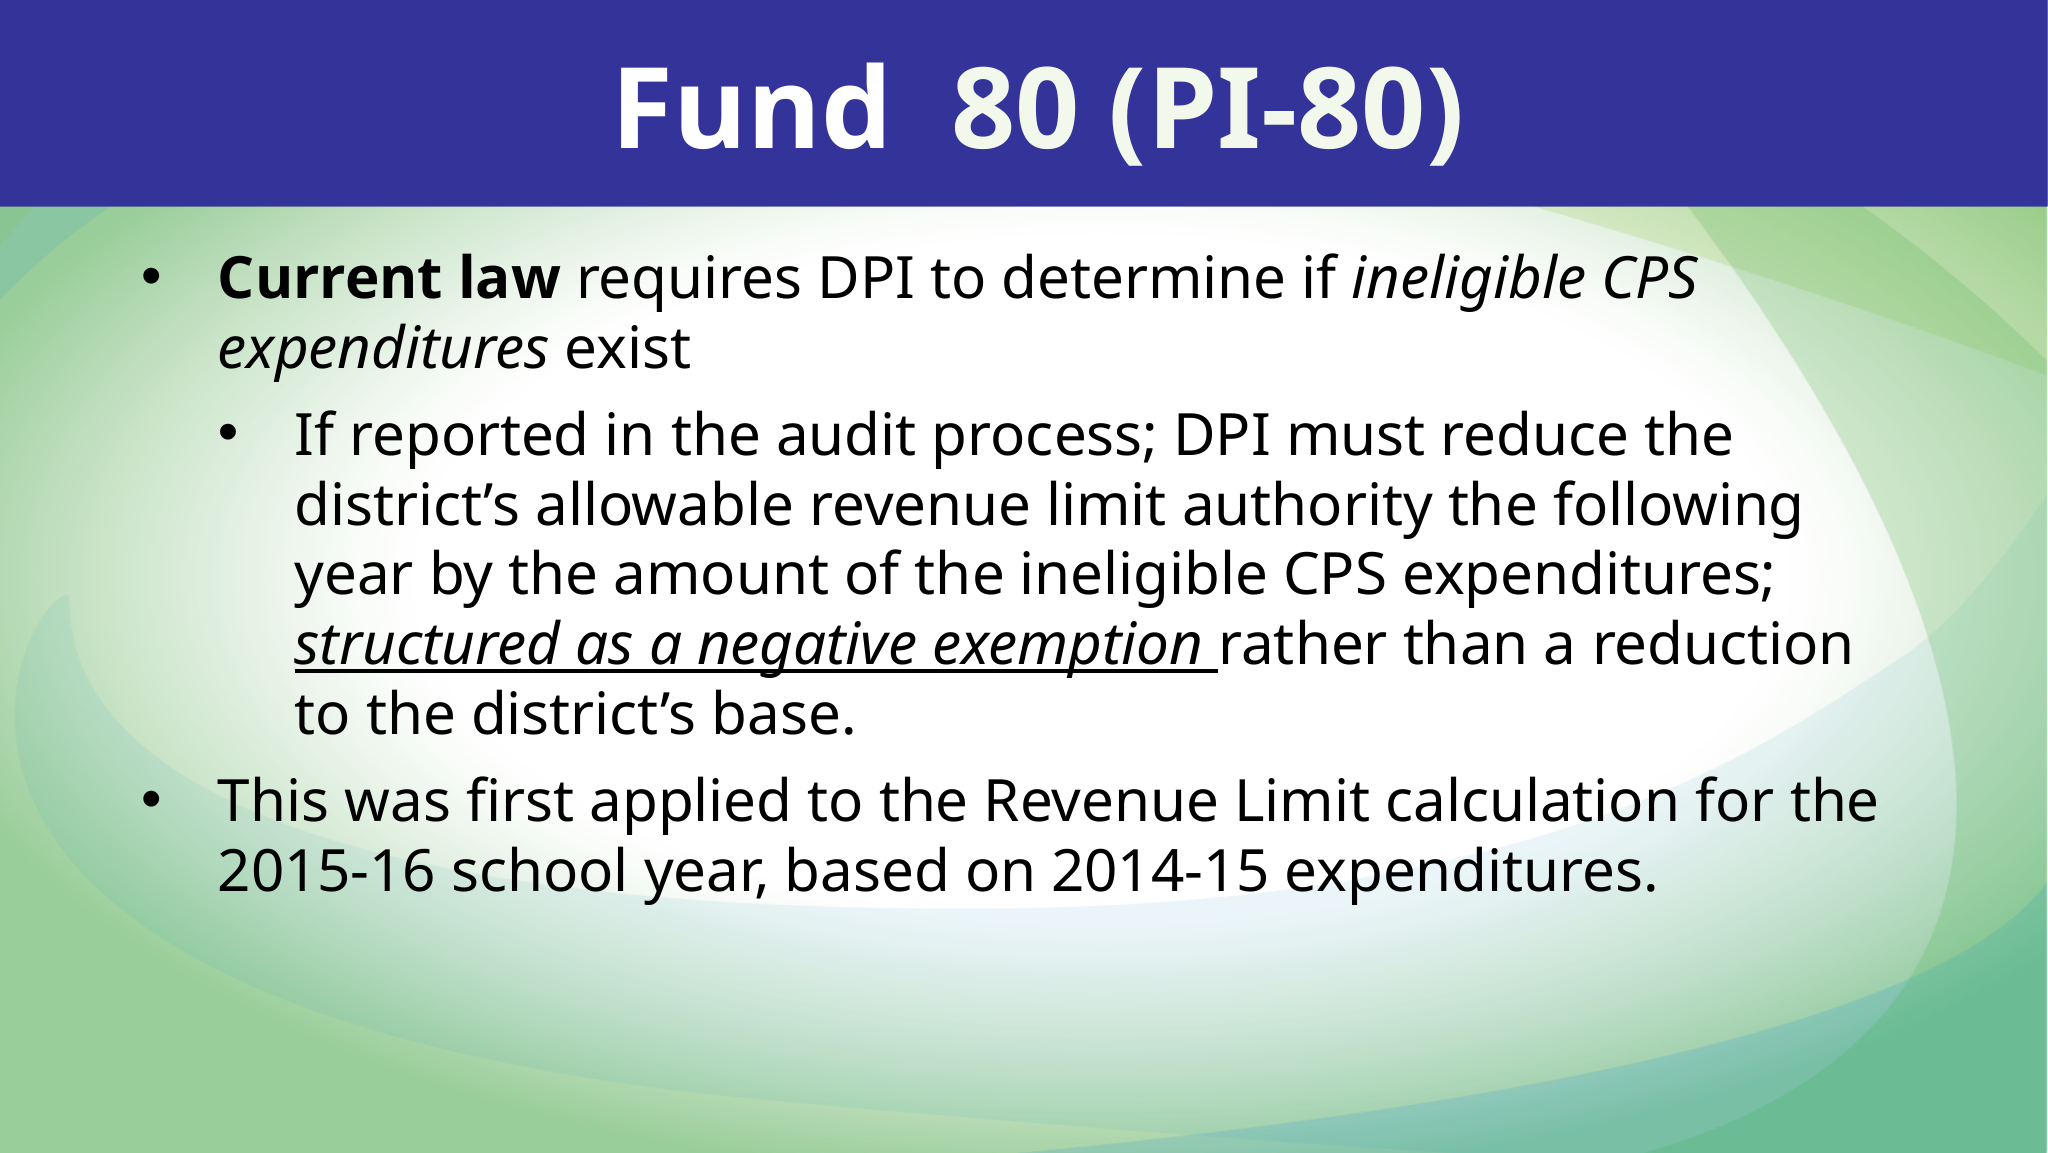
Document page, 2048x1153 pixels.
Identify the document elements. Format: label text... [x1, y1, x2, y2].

list Current law requires DPI to determine if ineligible CPS expenditures exist If reported in the audit process; DPI must reduce the district’s allowable revenue limit authority the following year by the amount of the ineligible CPS expenditures; structured as a negative exemption rather than a reduction to the district’s base. This was first applied to the Revenue Limit calculation for the 2015-16 school year, based on 2014-15 expenditures. [126, 232, 1920, 1029]
picture [0, 207, 2047, 1153]
list Fund 80 (PI-80) [0, 0, 2048, 207]
